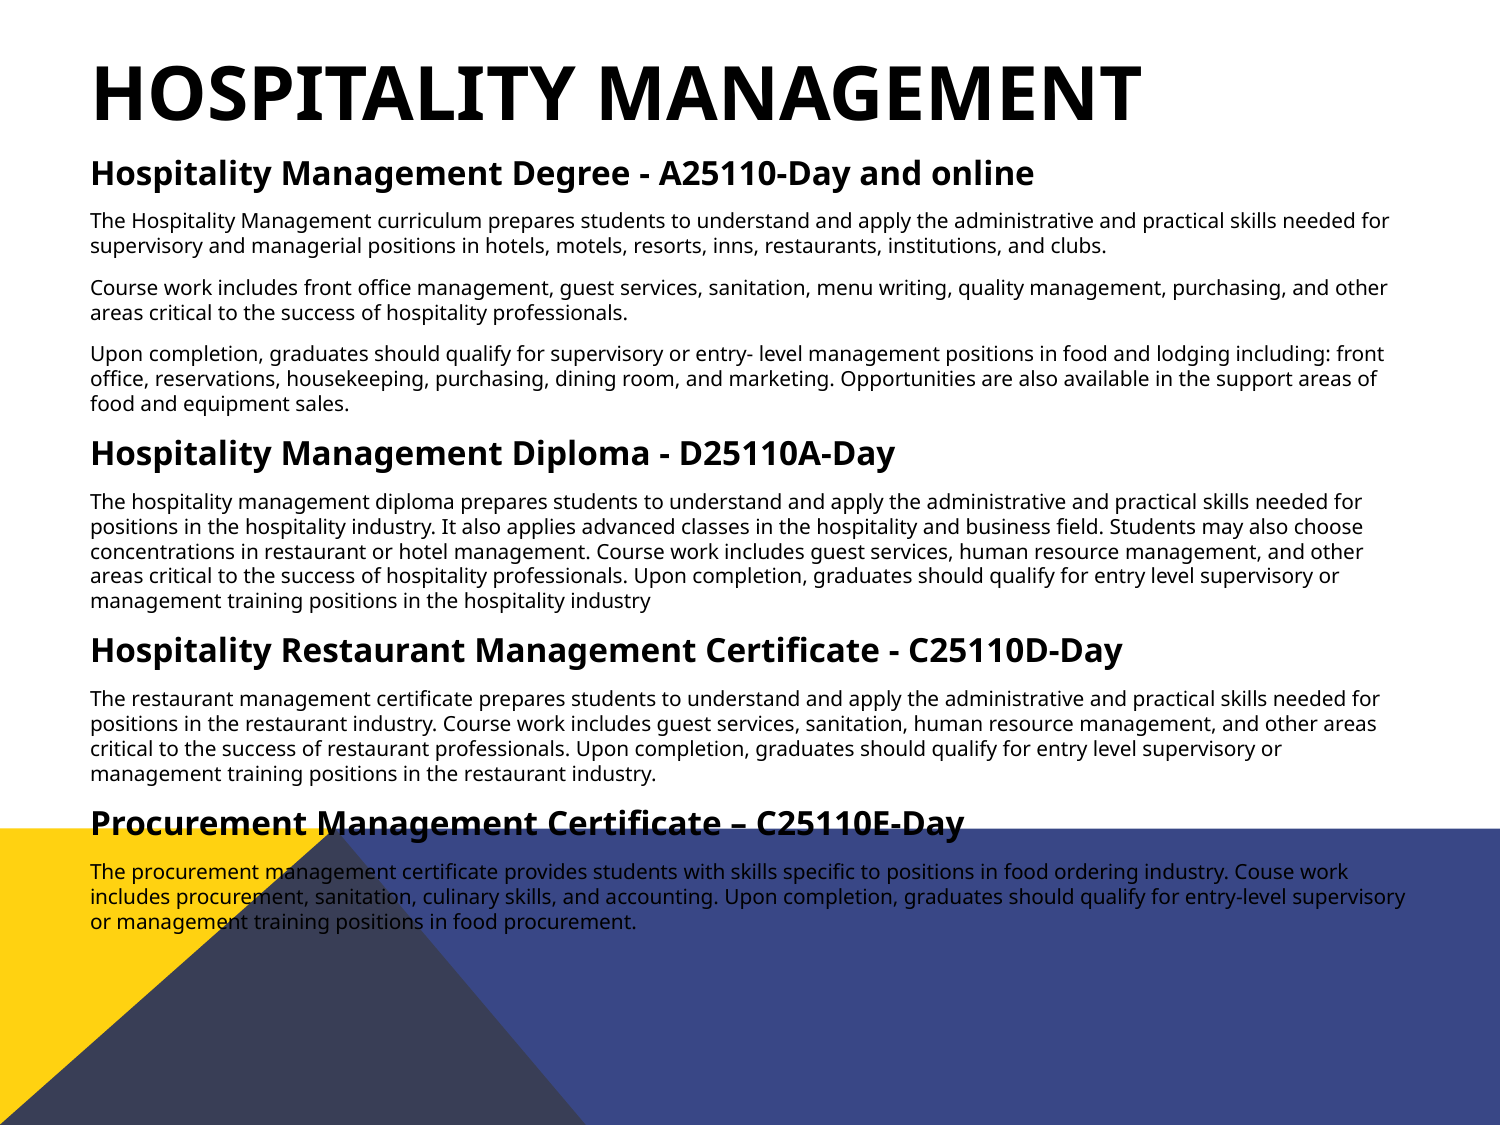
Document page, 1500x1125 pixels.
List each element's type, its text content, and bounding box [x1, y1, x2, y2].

list HOSPITALITY MANAGEMENT Hospitality Management Degree - A25110-Day and online The Hospitality Management curriculum prepares students to understand and apply the administrative and practical skills needed for supervisory and managerial positions in hotels, motels, resorts, inns, restaurants, institutions, and clubs. Course work includes front office management, guest services, sanitation, menu writing, quality management, purchasing, and other areas critical to the success of hospitality professionals. Upon completion, graduates should qualify for supervisory or entry- level management positions in food and lodging including: front office, reservations, housekeeping, purchasing, dining room, and marketing. Opportunities are also available in the support areas of food and equipment sales. Hospitality Management Diploma - D25110A-Day The hospitality management diploma prepares students to understand and apply the administrative and practical skills needed for positions in the hospitality industry. It also applies advanced classes in the hospitality and business field. Students may also choose concentrations in restaurant or hotel management. Course work includes guest services, human resource management, and other areas critical to the success of hospitality professionals. Upon completion, graduates should qualify for entry level supervisory or management training positions in the hospitality industry Hospitality Restaurant Management Certificate - C25110D-Day The restaurant management certificate prepares students to understand and apply the administrative and practical skills needed for positions in the restaurant industry. Course work includes guest services, sanitation, human resource management, and other areas critical to the success of restaurant professionals. Upon completion, graduates should qualify for entry level supervisory or management training positions in the restaurant industry. Procurement Management Certificate – C25110E-Day The procurement management certificate provides students with skills specific to positions in food ordering industry. Couse work includes procurement, sanitation, culinary skills, and accounting. Upon completion, graduates should qualify for entry-level supervisory or management training positions in food procurement. [75, 37, 1425, 1063]
